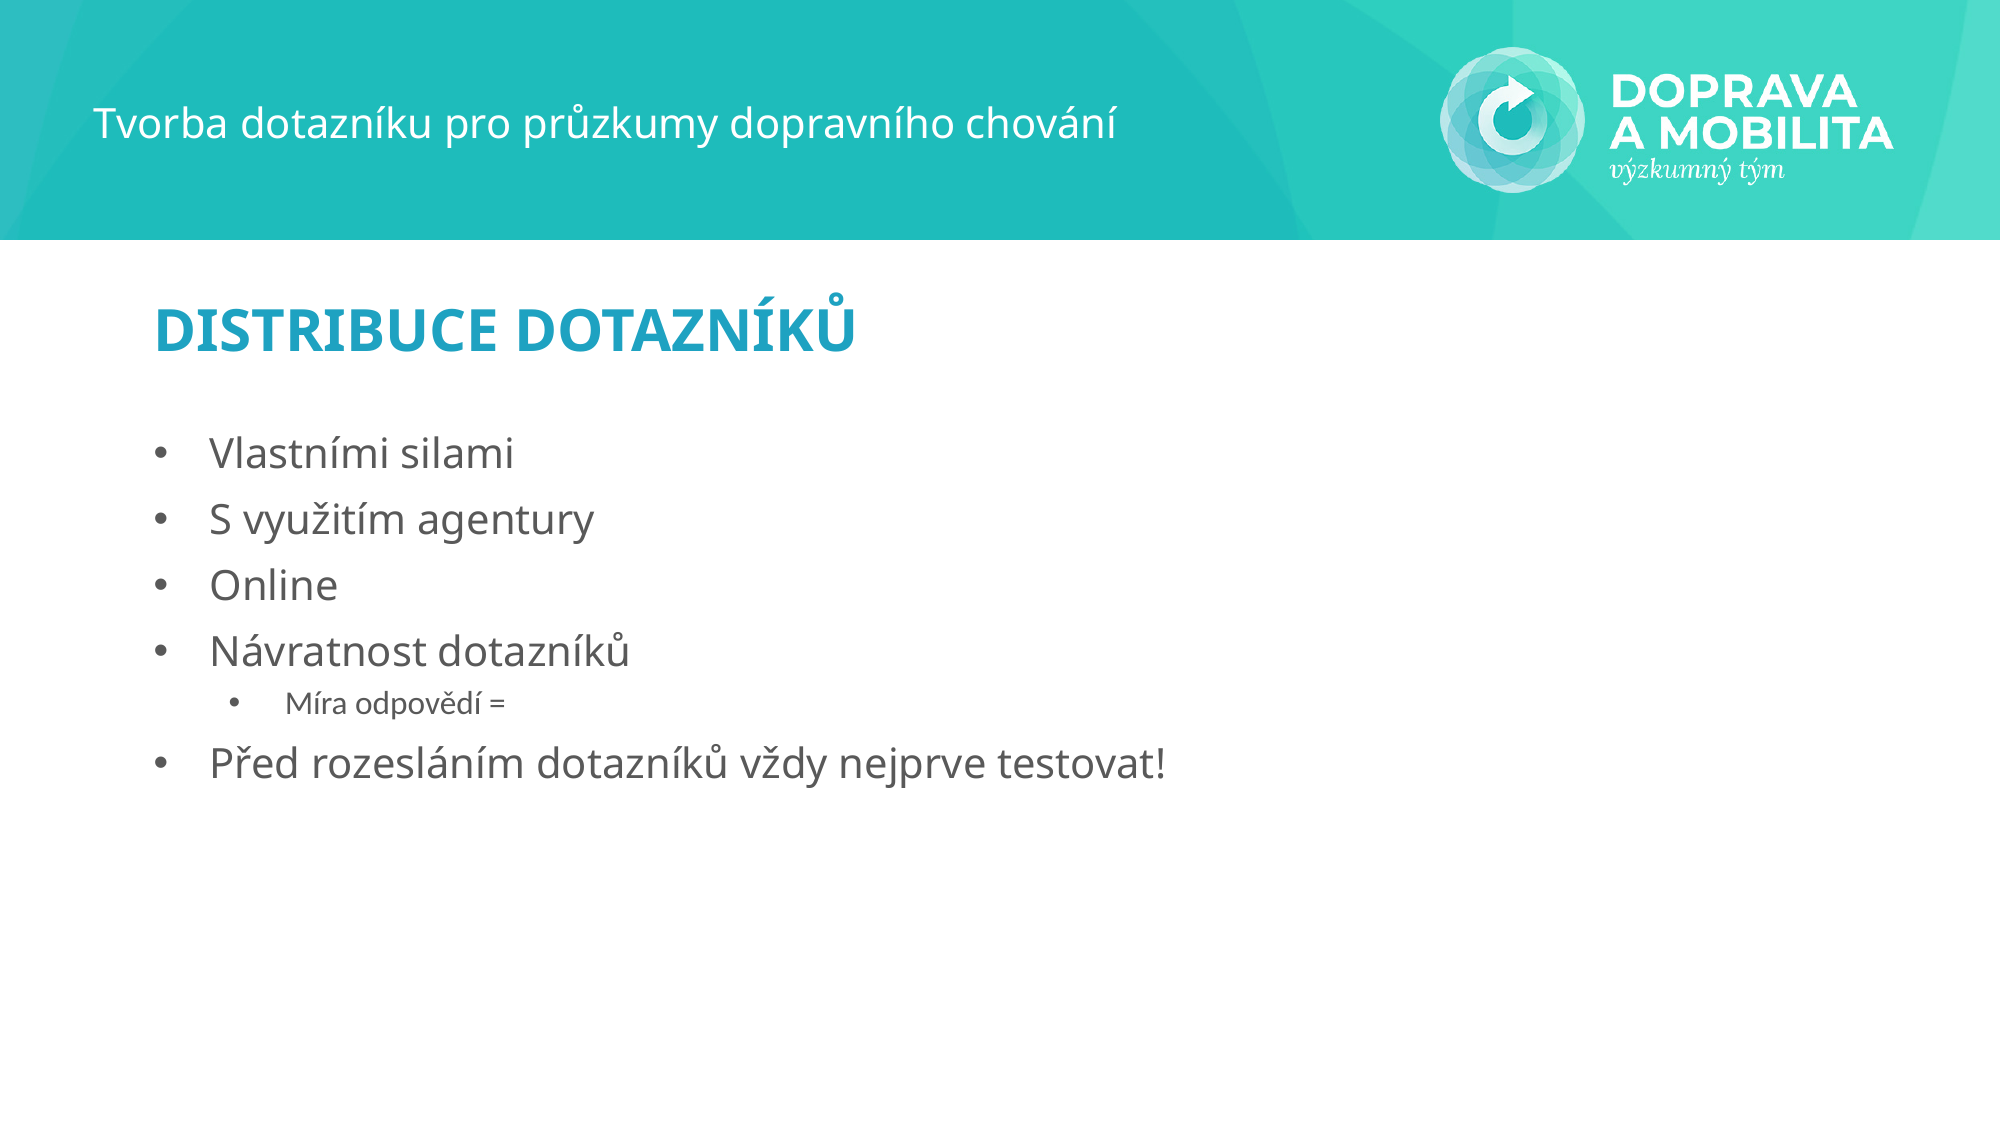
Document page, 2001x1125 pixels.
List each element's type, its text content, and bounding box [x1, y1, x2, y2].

picture [0, 0, 2000, 240]
title Distribuce dotazníků [138, 279, 1867, 385]
